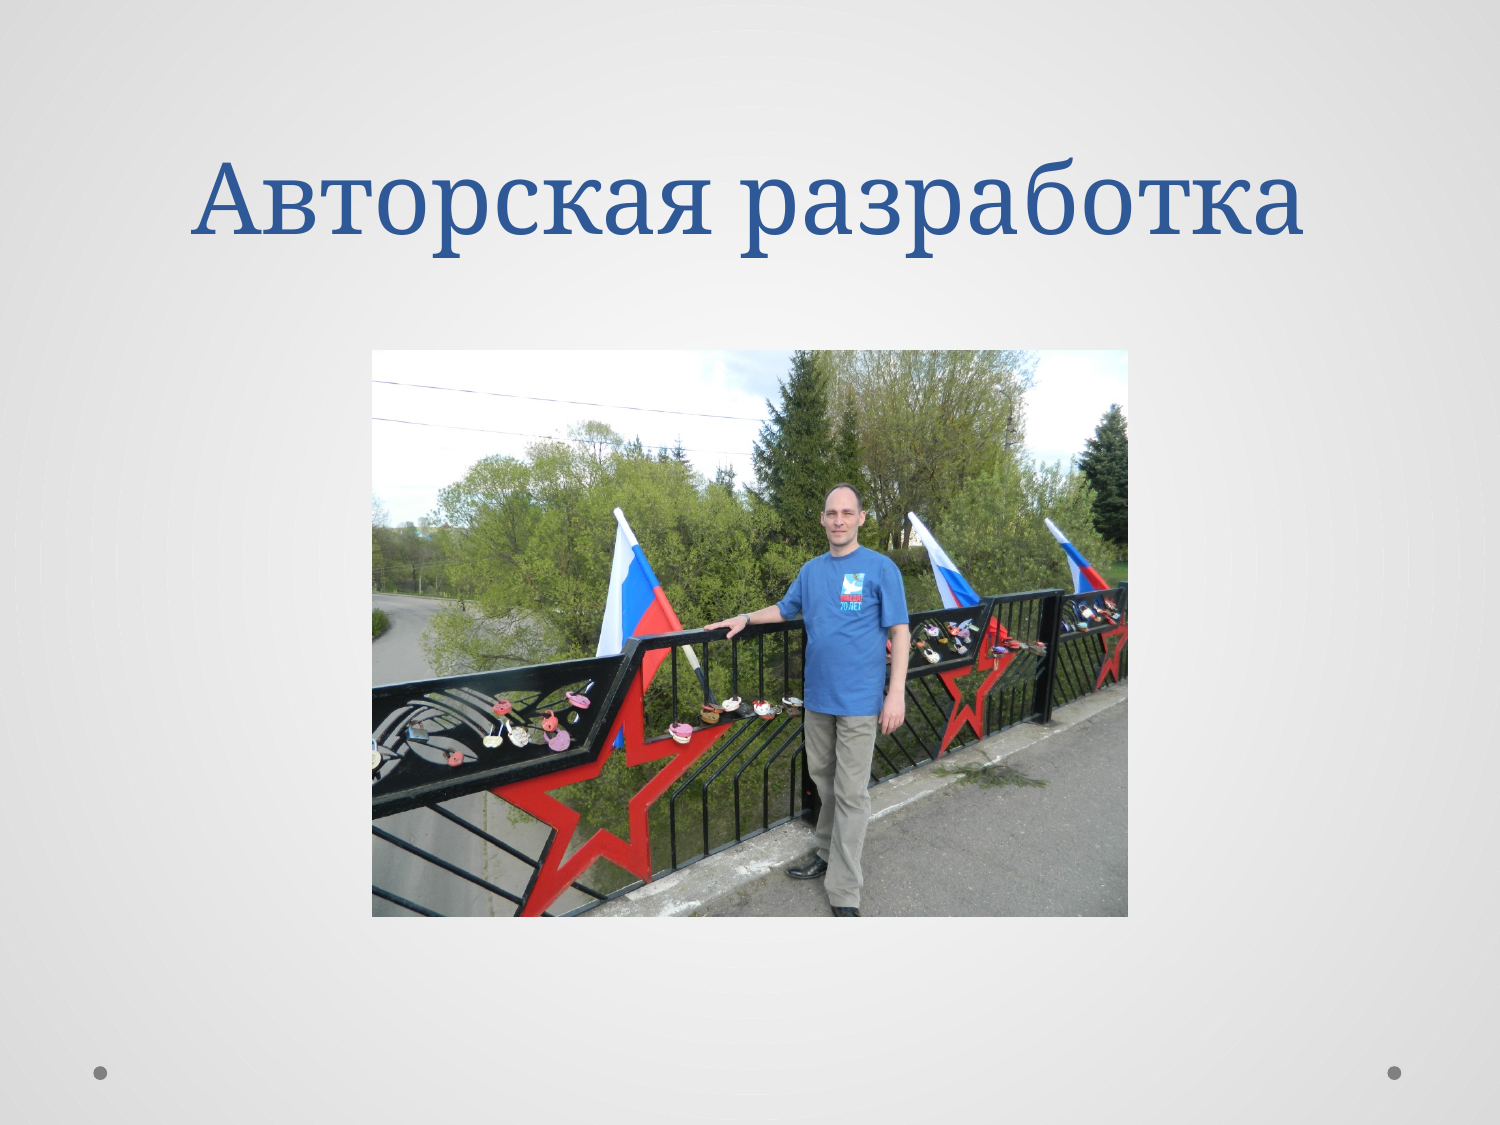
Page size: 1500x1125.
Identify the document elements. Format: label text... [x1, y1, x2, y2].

title Авторская разработка [75, 0, 1425, 263]
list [371, 350, 1128, 918]
